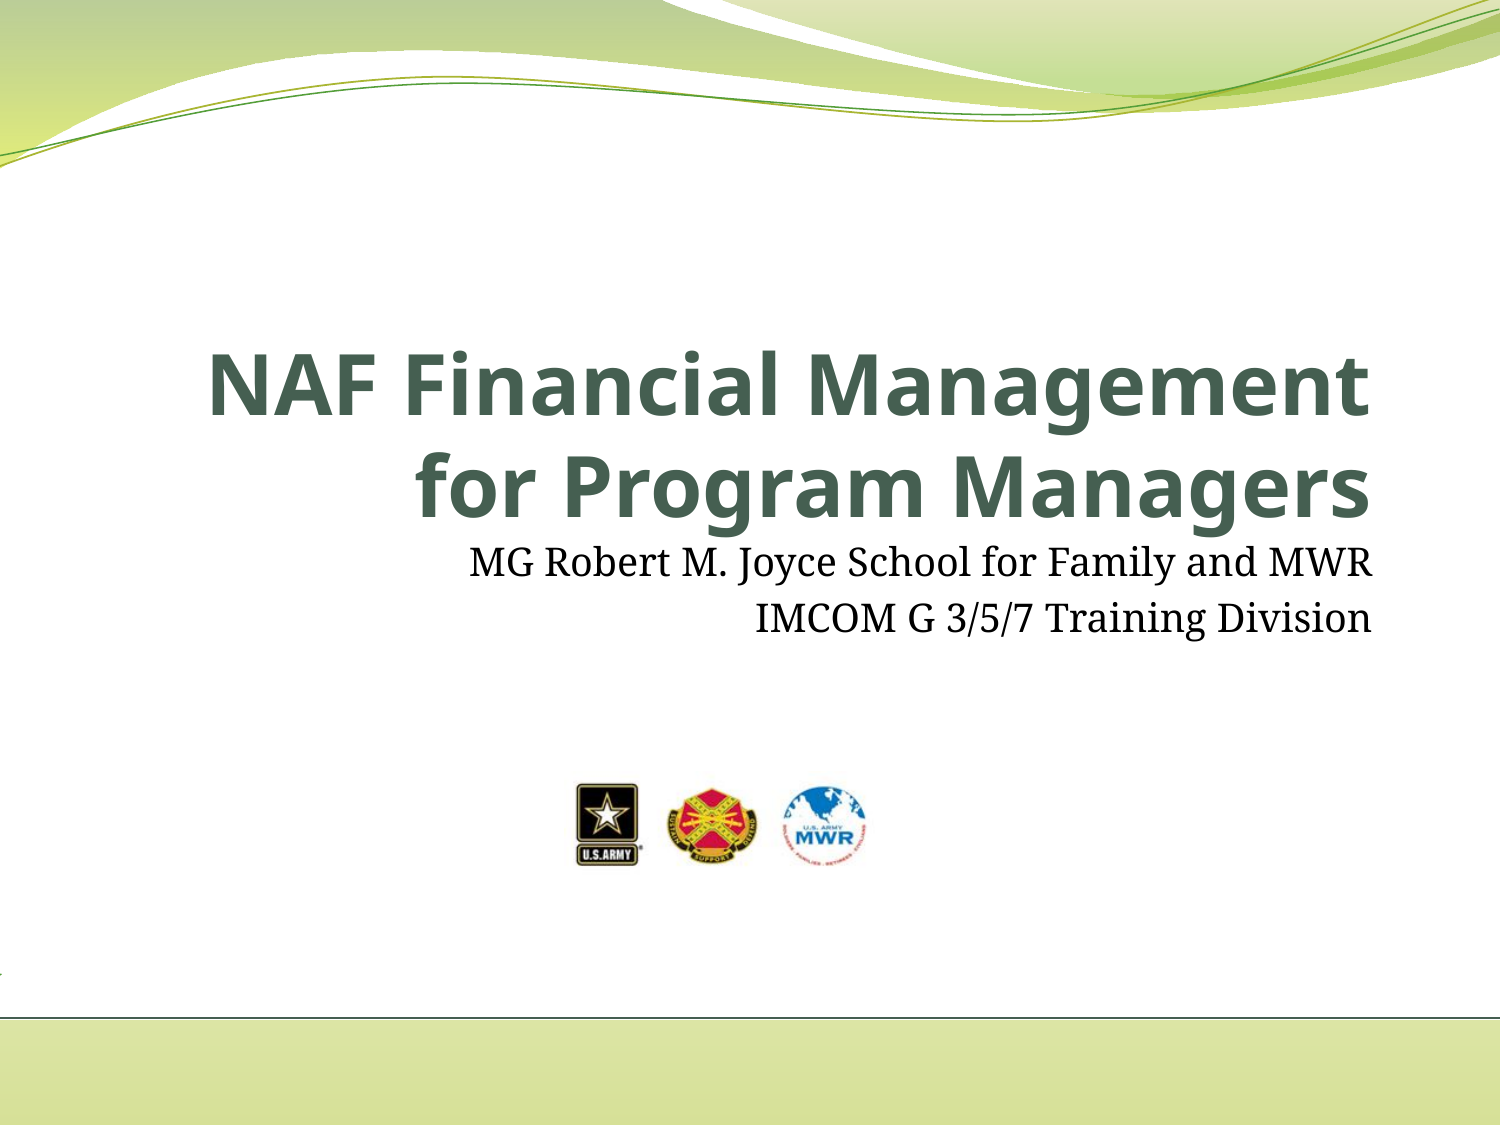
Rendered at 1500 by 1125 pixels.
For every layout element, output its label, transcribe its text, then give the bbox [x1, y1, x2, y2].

title NAF Financial Management for Program Managers [178, 233, 1376, 535]
subtitle MG Robert M. Joyce School for Family and MWR IMCOM G 3/5/7 Training Division [87, 529, 1376, 818]
picture [564, 771, 877, 879]
